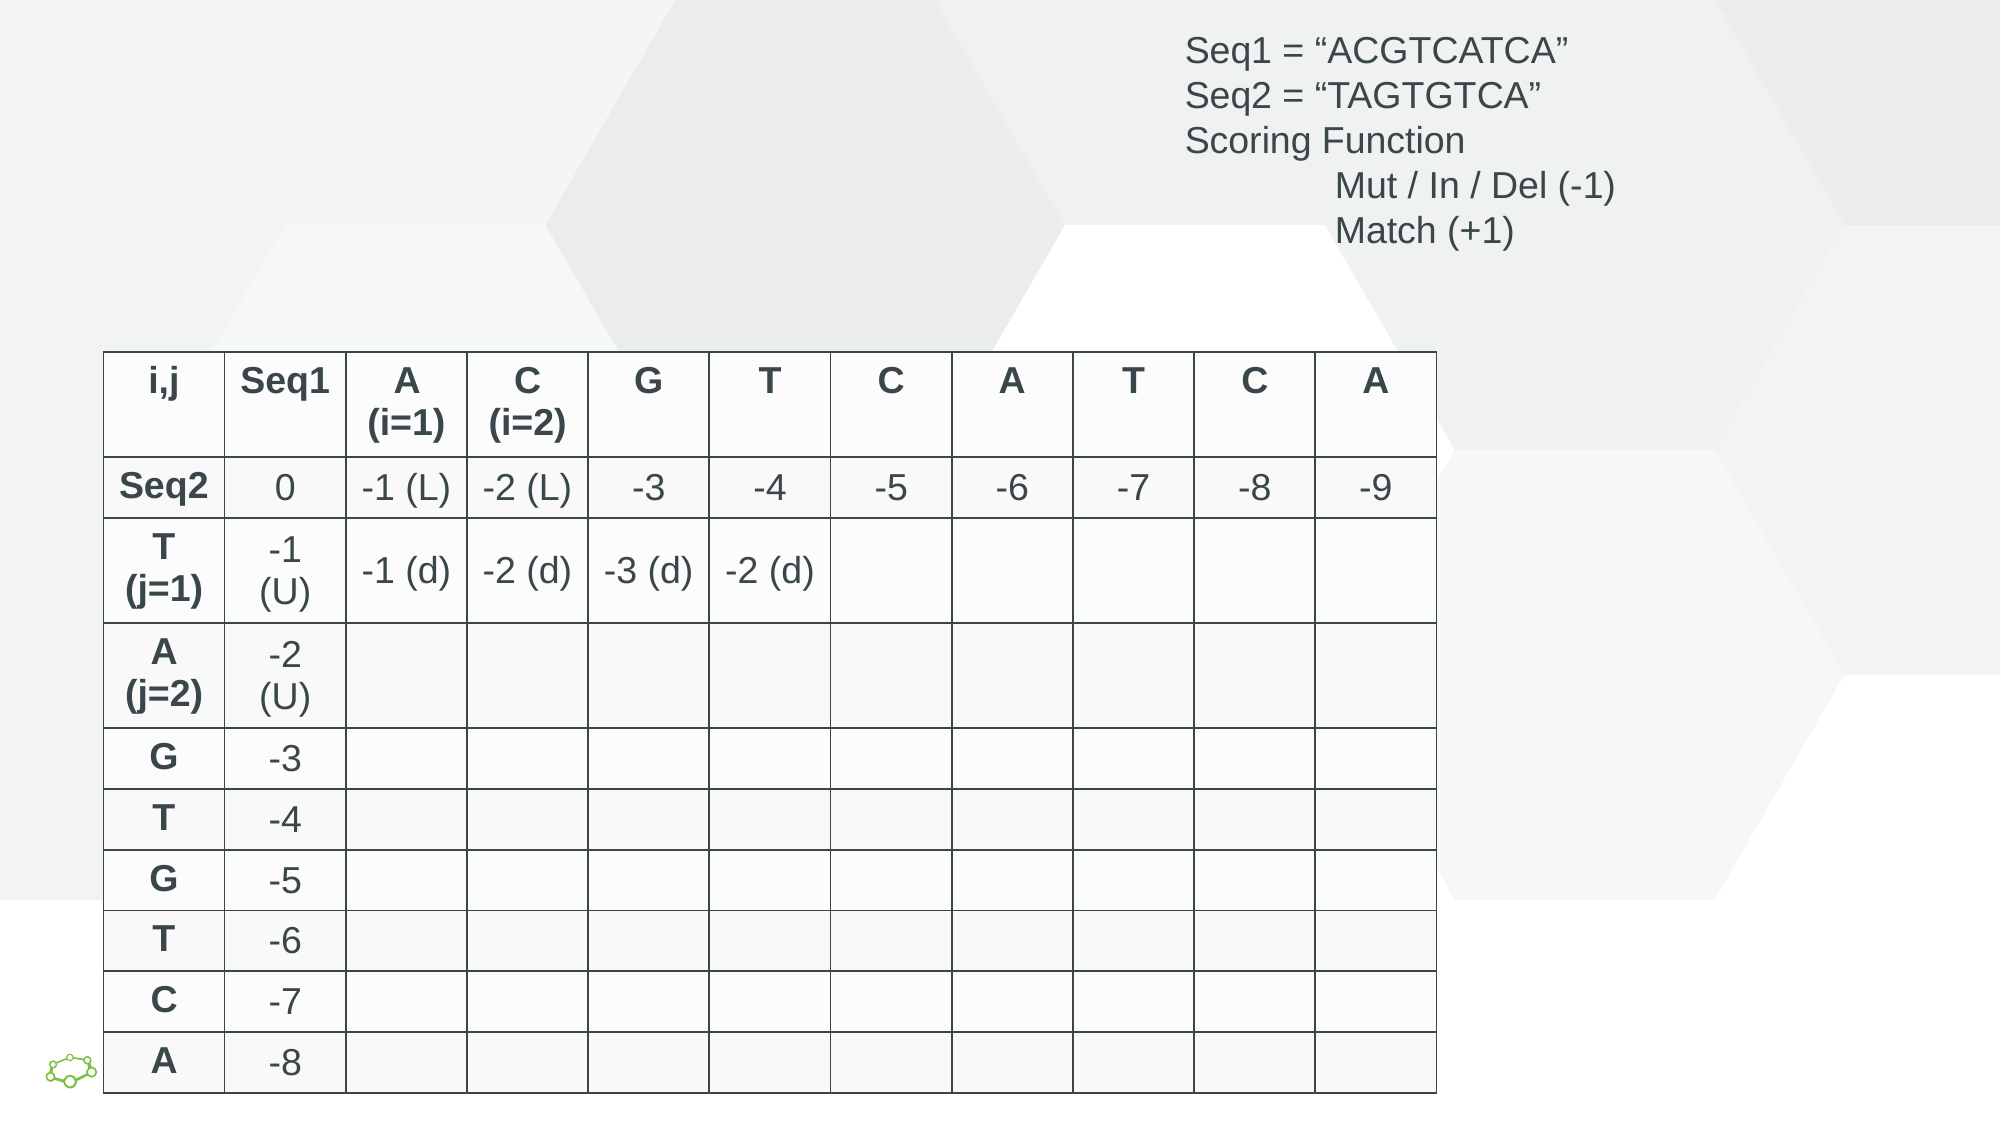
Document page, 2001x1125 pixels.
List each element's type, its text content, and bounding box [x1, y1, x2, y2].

table_cell [831, 972, 951, 1031]
table_cell [1195, 790, 1314, 849]
table_cell [589, 729, 708, 788]
table_cell G [104, 851, 224, 910]
table_cell [953, 972, 1072, 1031]
table_cell -7 [1074, 458, 1193, 517]
table_cell [589, 1033, 708, 1092]
table_cell [1195, 1033, 1314, 1092]
table_cell C [104, 972, 224, 1031]
table_cell -1 (L) [347, 458, 466, 517]
table_cell [710, 911, 830, 970]
table_cell [1316, 790, 1436, 849]
table_cell -2 (d) [710, 519, 830, 622]
table_cell T [104, 790, 224, 849]
table_cell [468, 911, 587, 970]
table_cell [1195, 624, 1314, 727]
table_cell -8 [1195, 458, 1314, 517]
table_cell [831, 729, 951, 788]
table_cell [710, 851, 830, 910]
table_cell [1195, 729, 1314, 788]
table_header A [953, 353, 1072, 456]
table_cell [953, 1033, 1072, 1092]
table_cell [347, 851, 466, 910]
table_cell [1195, 851, 1314, 910]
table_cell [468, 851, 587, 910]
table_header C [1195, 353, 1314, 456]
table_header i,j [104, 353, 224, 456]
table_cell [1316, 911, 1436, 970]
table_cell [953, 851, 1072, 910]
table_cell -6 [225, 911, 345, 970]
table_cell [468, 729, 587, 788]
table_cell [953, 911, 1072, 970]
table_cell [347, 972, 466, 1031]
table_cell [953, 519, 1072, 622]
table_cell 0 [225, 458, 345, 517]
table_cell [831, 911, 951, 970]
table_cell [1316, 624, 1436, 727]
table_cell [1195, 519, 1314, 622]
text_box Seq1 = “ACGTCATCA” Seq2 = “TAGTGTCA” Scoring Function Mut / In / Del (-1) Match (+1) [1170, 19, 1632, 259]
table_cell [1074, 851, 1193, 910]
table_header C (i=2) [468, 353, 587, 456]
table_cell [468, 1033, 587, 1092]
table_cell [468, 972, 587, 1031]
table_cell [1316, 1033, 1436, 1092]
table_cell -2 (L) [468, 458, 587, 517]
table_cell T (j=1) [104, 519, 224, 622]
table_cell [831, 1033, 951, 1092]
table_cell [710, 1033, 830, 1092]
table_header T [710, 353, 830, 456]
table_cell [1074, 519, 1193, 622]
table_cell [347, 790, 466, 849]
table_cell -3 [225, 729, 345, 788]
table_cell -8 [225, 1033, 345, 1092]
table_cell [1316, 729, 1436, 788]
table_cell [831, 790, 951, 849]
table_cell [589, 851, 708, 910]
table_cell [1316, 972, 1436, 1031]
table_cell [953, 624, 1072, 727]
table_cell [468, 790, 587, 849]
table_cell [589, 911, 708, 970]
table_cell [710, 972, 830, 1031]
table_cell [1074, 624, 1193, 727]
table_cell [710, 624, 830, 727]
table_cell [1074, 729, 1193, 788]
table_cell [347, 911, 466, 970]
table_cell [953, 790, 1072, 849]
table_cell -9 [1316, 458, 1436, 517]
table_cell -3 (d) [589, 519, 708, 622]
table_cell [347, 624, 466, 727]
table_cell [589, 790, 708, 849]
table_header C [831, 353, 951, 456]
table_header G [589, 353, 708, 456]
table_cell [589, 972, 708, 1031]
table_cell [831, 624, 951, 727]
table_cell G [104, 729, 224, 788]
table_cell -3 [589, 458, 708, 517]
table_cell -1 (d) [347, 519, 466, 622]
table_cell [1074, 1033, 1193, 1092]
table_cell [589, 624, 708, 727]
table_cell -4 [710, 458, 830, 517]
table_cell [347, 729, 466, 788]
table_header A (i=1) [347, 353, 466, 456]
table_cell A (j=2) [104, 624, 224, 727]
table_cell [831, 519, 951, 622]
table_cell -2 (d) [468, 519, 587, 622]
table_cell [710, 729, 830, 788]
table_cell T [104, 911, 224, 970]
table_cell -5 [831, 458, 951, 517]
table_cell [1195, 972, 1314, 1031]
table_cell -2 (U) [225, 624, 345, 727]
table_cell [468, 624, 587, 727]
table_header T [1074, 353, 1193, 456]
table_cell A [104, 1033, 224, 1092]
table_cell [1074, 790, 1193, 849]
table_cell Seq2 [104, 458, 224, 517]
table_cell [831, 851, 951, 910]
table_cell [710, 790, 830, 849]
table_cell [1074, 972, 1193, 1031]
table_cell [347, 1033, 466, 1092]
table_cell [1316, 851, 1436, 910]
table_cell [1074, 911, 1193, 970]
table_cell -7 [225, 972, 345, 1031]
table_header A [1316, 353, 1436, 456]
table_header Seq1 [225, 353, 345, 456]
table_cell [1195, 911, 1314, 970]
table_cell -6 [953, 458, 1072, 517]
table_cell -1 (U) [225, 519, 345, 622]
table_cell [1316, 519, 1436, 622]
table_cell -4 [225, 790, 345, 849]
table_cell [953, 729, 1072, 788]
table_cell -5 [225, 851, 345, 910]
